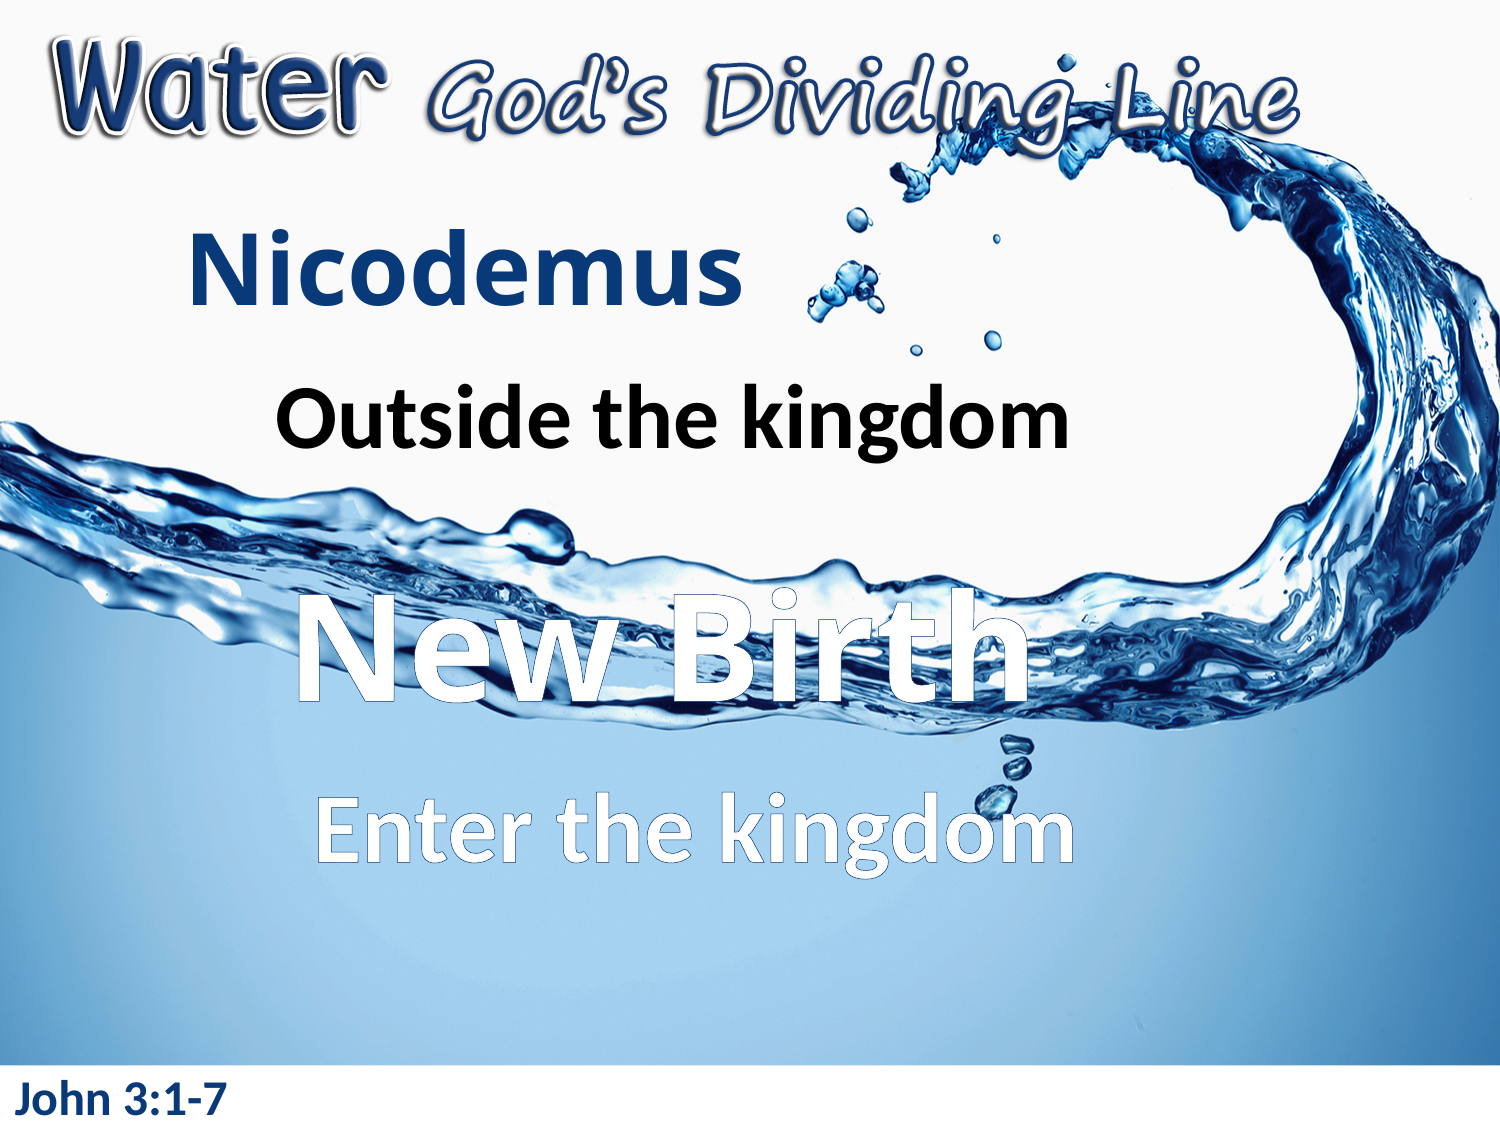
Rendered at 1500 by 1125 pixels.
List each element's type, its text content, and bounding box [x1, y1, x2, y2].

text_box New Birth [270, 543, 1054, 739]
text_box John 3:1-7 [0, 1065, 1500, 1125]
list Outside the kingdom [260, 362, 1386, 563]
picture [0, 0, 1500, 1065]
list Enter the kingdom [297, 768, 1262, 1065]
title Nicodemus [169, 205, 1477, 341]
